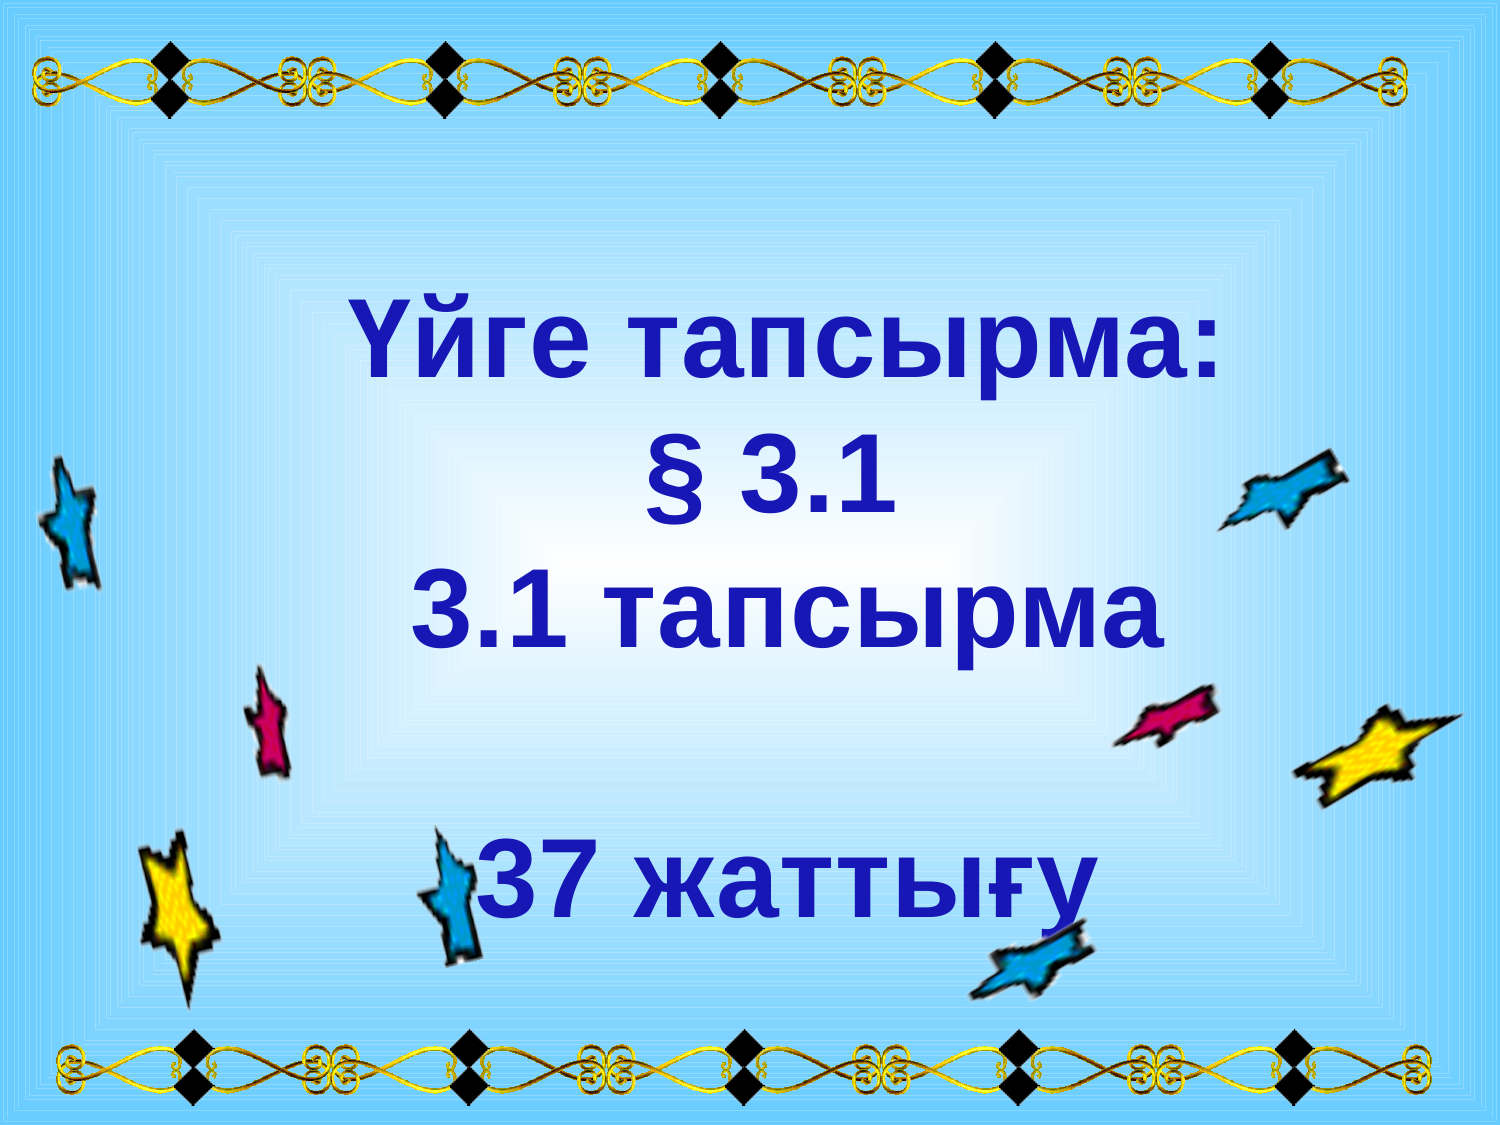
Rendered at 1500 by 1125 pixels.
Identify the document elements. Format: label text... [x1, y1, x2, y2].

text_box Үйге тапсырма: § 3.1 3.1 тапсырма 37 жаттығу [333, 257, 1243, 948]
picture [0, 356, 1498, 1107]
picture [25, 41, 1414, 119]
